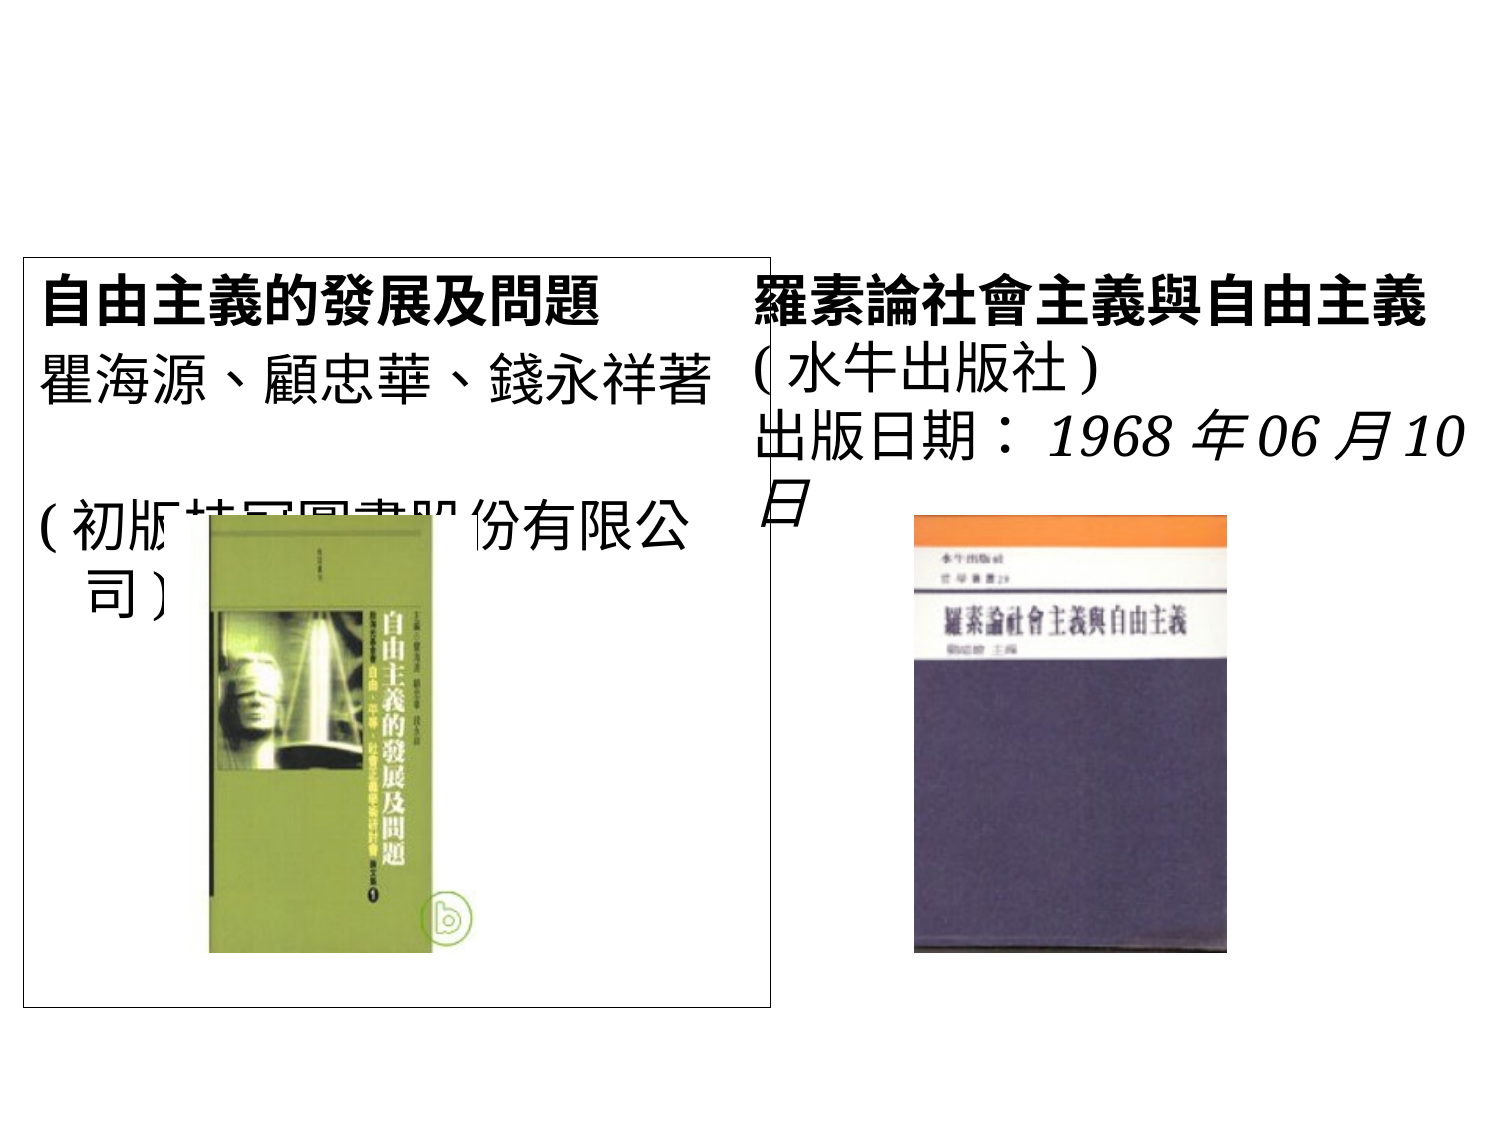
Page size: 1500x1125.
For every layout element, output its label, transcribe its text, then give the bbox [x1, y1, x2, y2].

picture [913, 515, 1227, 954]
list 自由主義的發展及問題 瞿海源、顧忠華、錢永祥著 (初版桂冠圖書股份有限公司) [23, 257, 771, 1008]
text_box 羅素論社會主義與自由主義 (水牛出版社) 出版日期：1968年06月10日 [738, 257, 1500, 611]
picture [163, 515, 477, 954]
